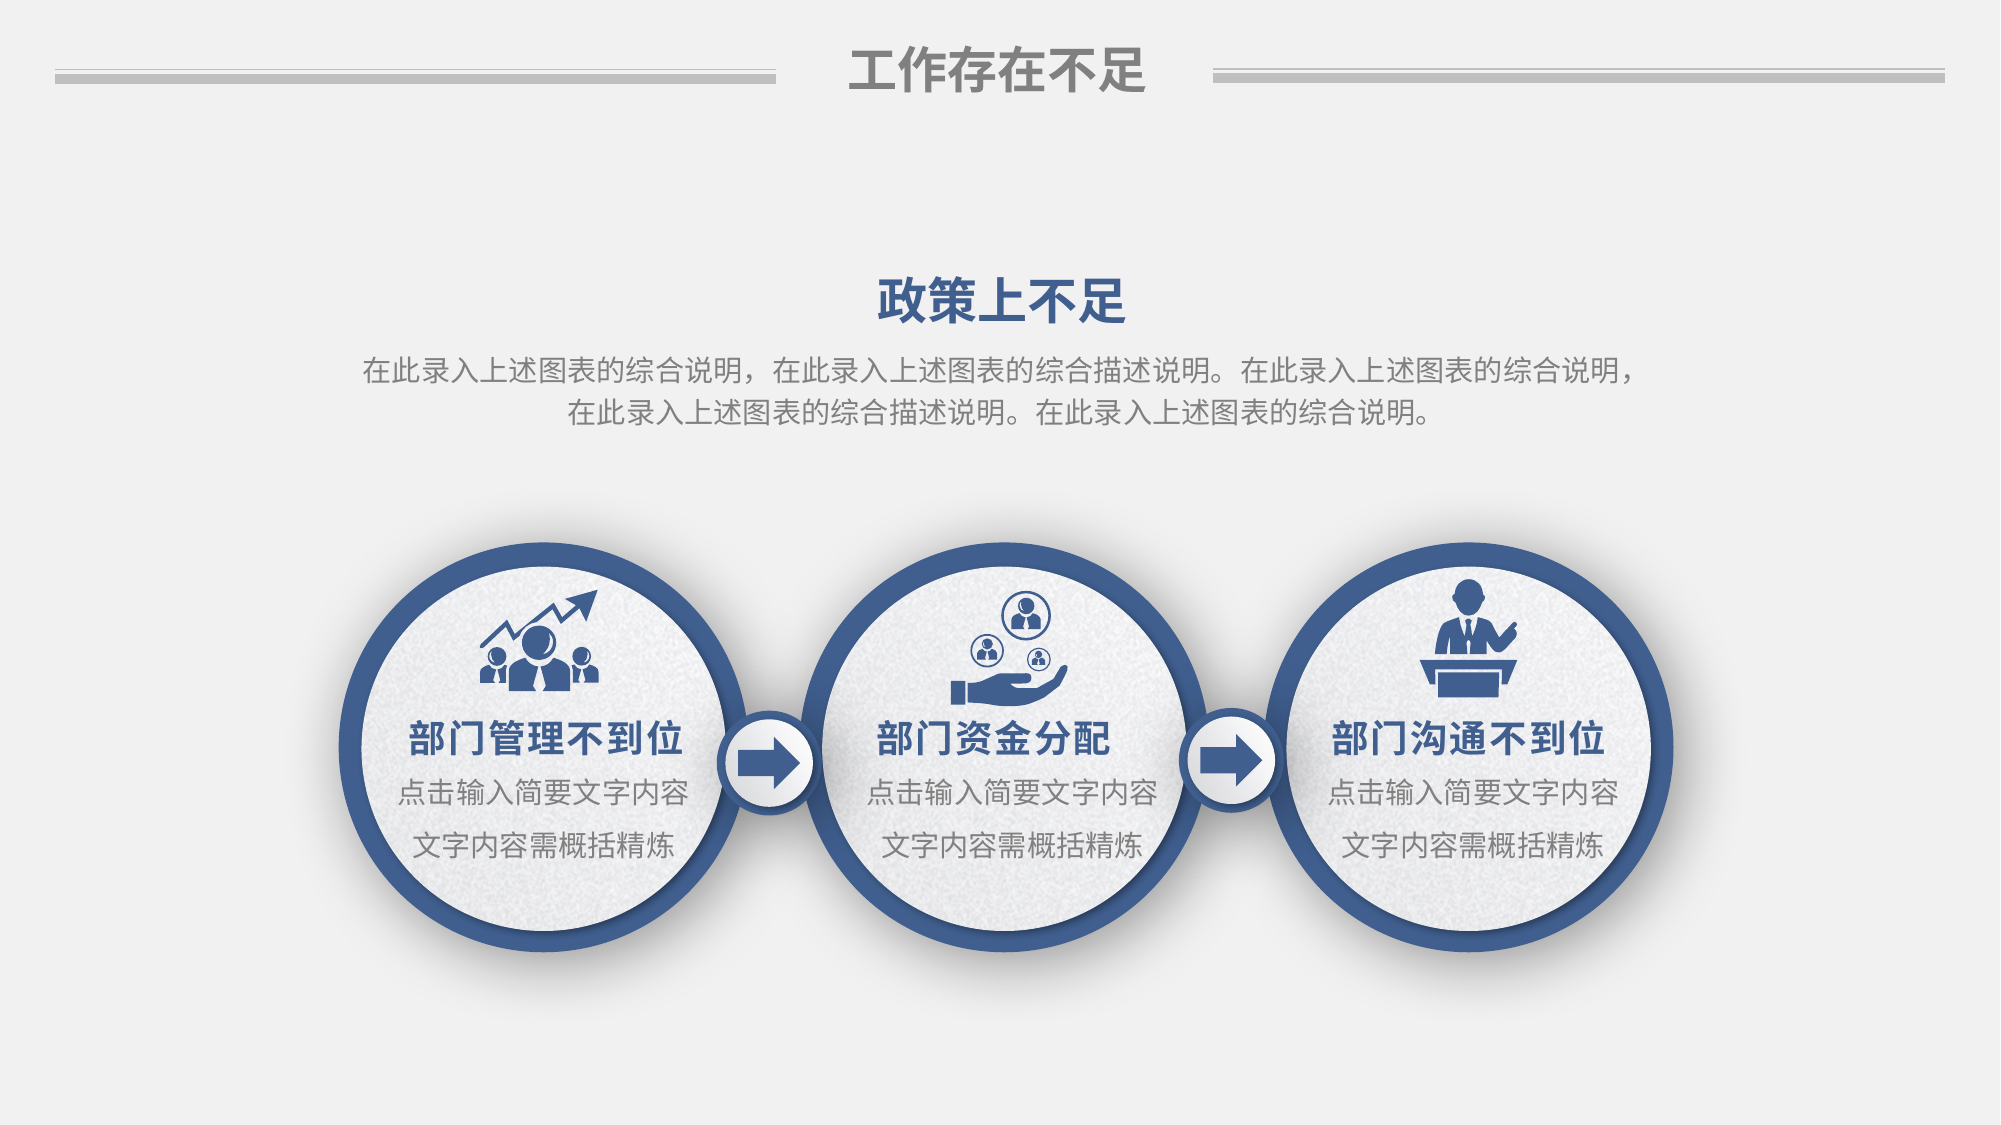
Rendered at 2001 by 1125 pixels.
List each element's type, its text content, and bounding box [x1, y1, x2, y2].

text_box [950, 590, 1069, 709]
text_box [716, 710, 822, 816]
text_box 政策上不足 [787, 262, 1218, 337]
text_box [1263, 542, 1674, 953]
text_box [1178, 707, 1284, 813]
text_box 工作存在不足 [782, 30, 1213, 106]
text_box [338, 542, 749, 953]
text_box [799, 542, 1210, 953]
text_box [1419, 578, 1518, 698]
text_box 在此录入上述图表的综合说明，在此录入上述图表的综合描述说明。在此录入上述图表的综合说明，在此录入上述图表的综合描述说明。在此录入上述图表的综合说明。 [338, 338, 1674, 437]
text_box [479, 589, 599, 692]
